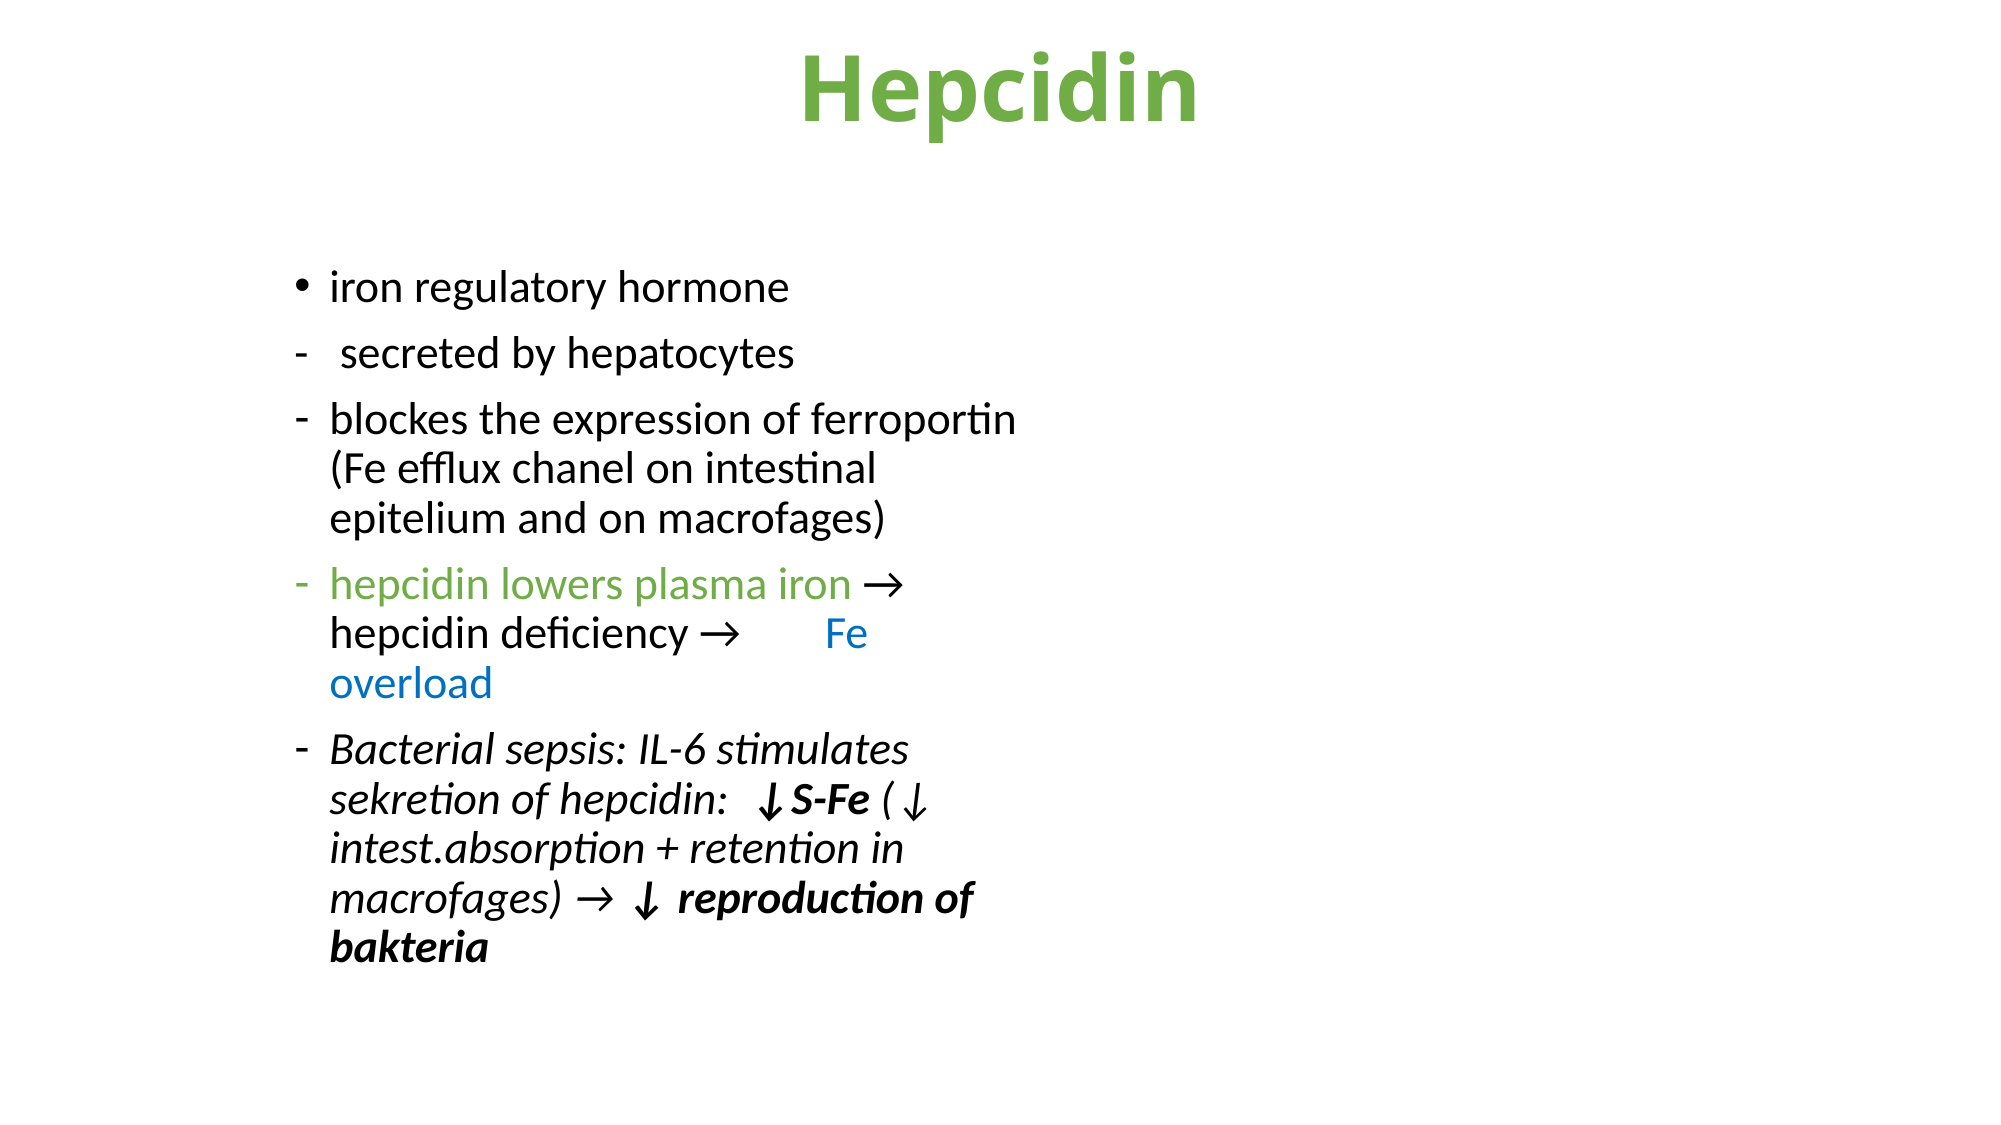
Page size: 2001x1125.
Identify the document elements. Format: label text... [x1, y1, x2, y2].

list iron regulatory hormone - secreted by hepatocytes blockes the expression of ferroportin (Fe efflux chanel on intestinal epitelium and on macrofages) hepcidin lowers plasma iron → hepcidin deficiency → Fe overload Bacterial sepsis: IL-6 stimulates sekretion of hepcidin: ↓S-Fe (↓ intest.absorption + retention in macrofages) → ↓ reproduction of bakteria [279, 255, 1037, 994]
title Hepcidin [324, 0, 1675, 185]
